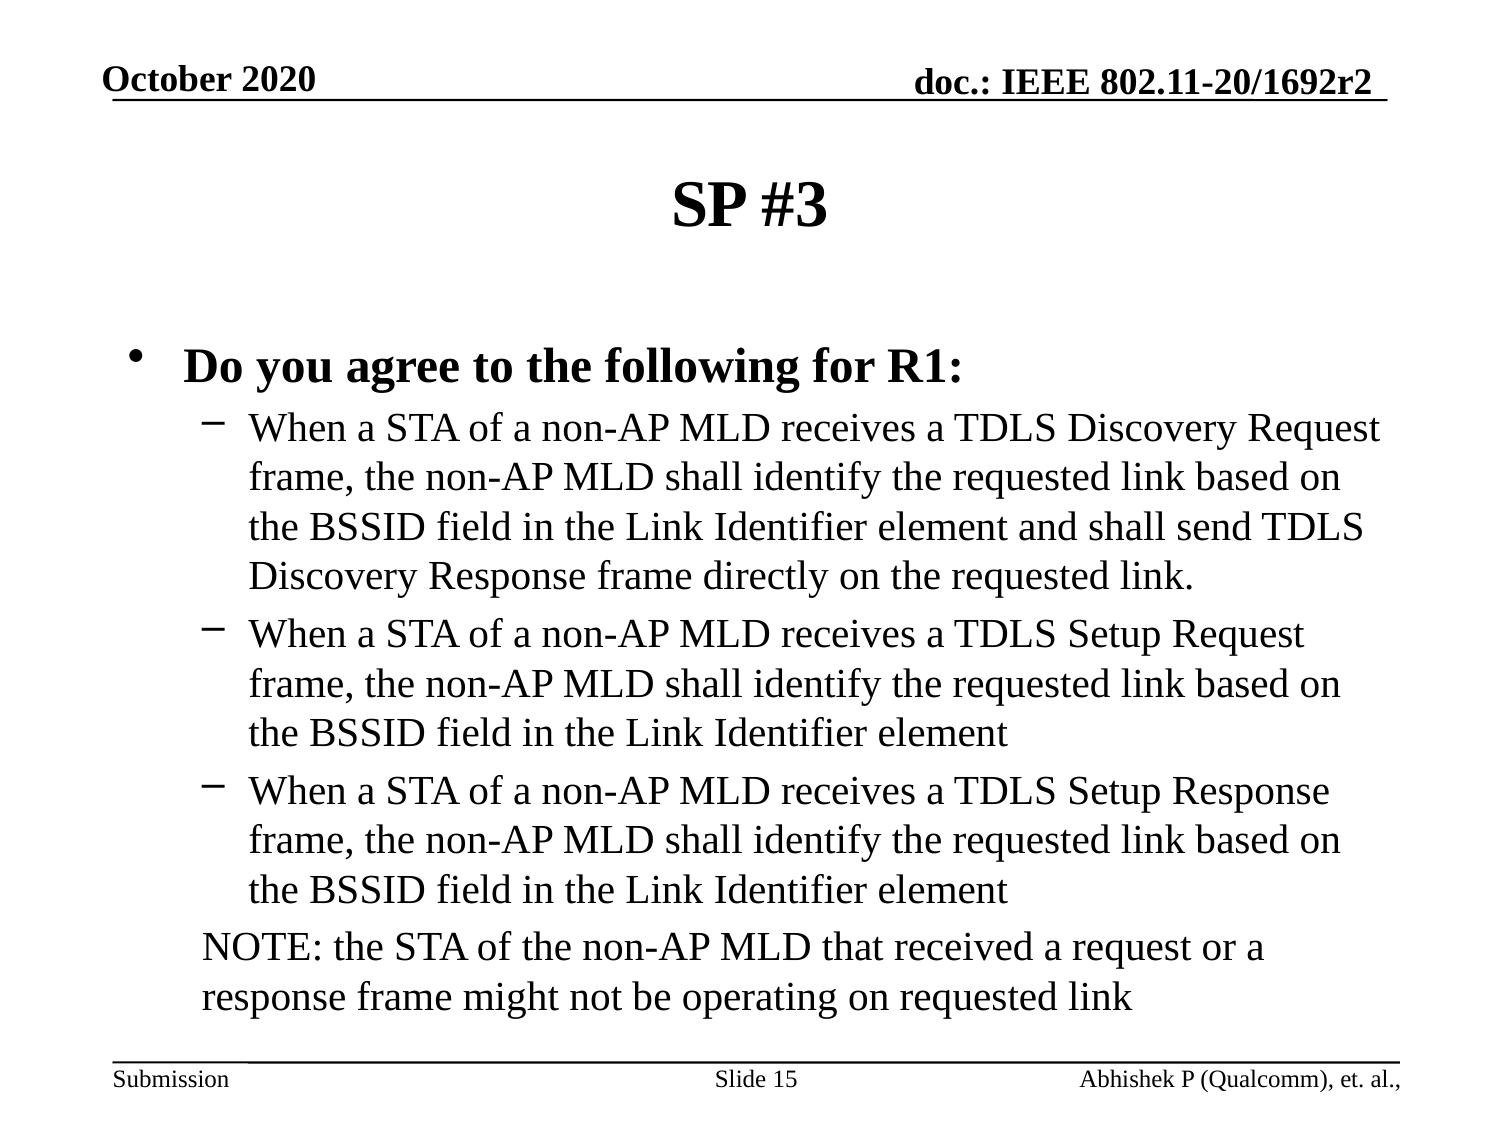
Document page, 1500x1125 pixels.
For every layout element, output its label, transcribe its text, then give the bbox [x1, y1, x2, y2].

list Do you agree to the following for R1: When a STA of a non-AP MLD receives a TDLS Discovery Request frame, the non-AP MLD shall identify the requested link based on the BSSID field in the Link Identifier element and shall send TDLS Discovery Response frame directly on the requested link. When a STA of a non-AP MLD receives a TDLS Setup Request frame, the non-AP MLD shall identify the requested link based on the BSSID field in the Link Identifier element When a STA of a non-AP MLD receives a TDLS Setup Response frame, the non-AP MLD shall identify the requested link based on the BSSID field in the Link Identifier element NOTE: the STA of the non-AP MLD that received a request or a response frame might not be operating on requested link [112, 324, 1402, 1042]
title SP #3 [112, 112, 1388, 288]
footer Abhishek P (Qualcomm), et. al., [949, 1061, 1402, 1093]
slide_number Slide 15 [712, 1061, 801, 1093]
